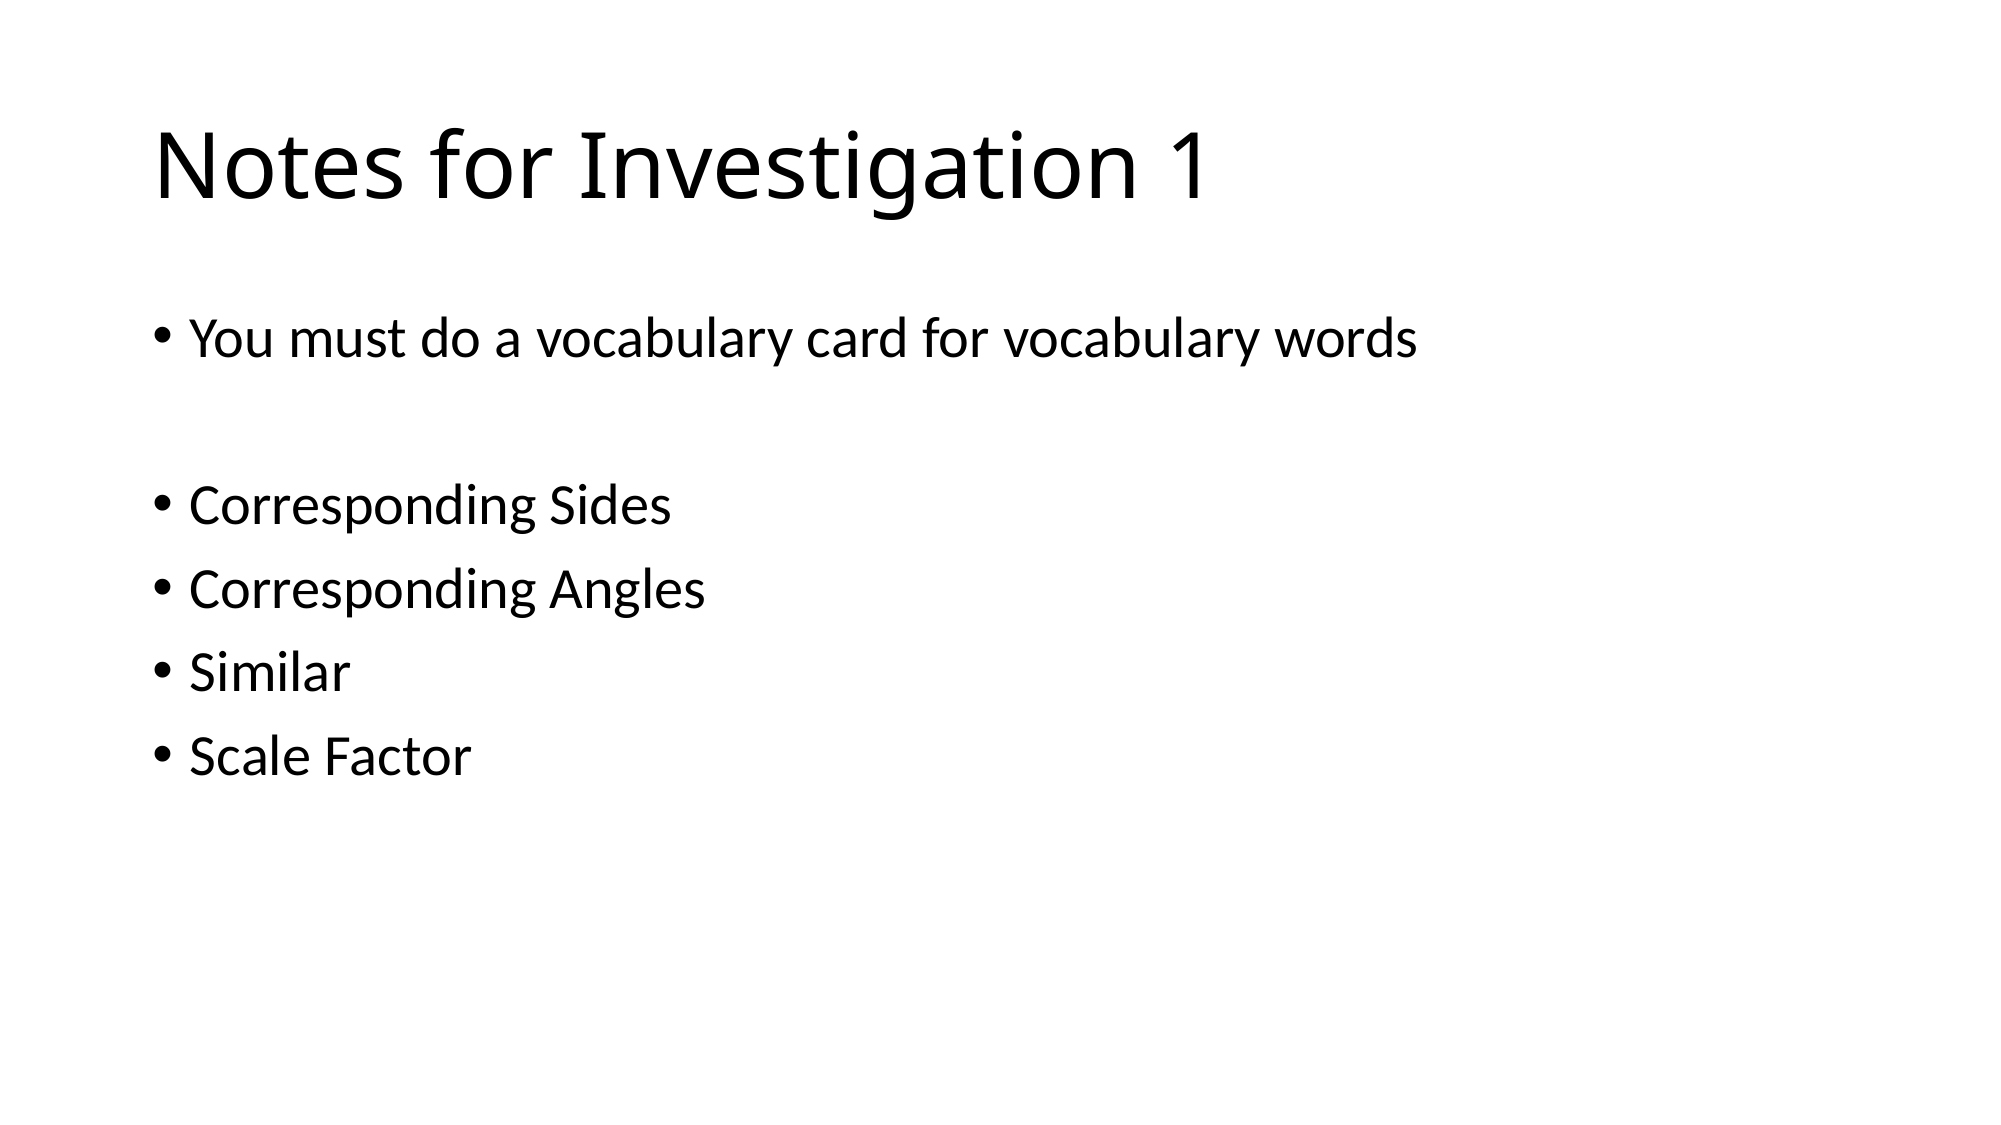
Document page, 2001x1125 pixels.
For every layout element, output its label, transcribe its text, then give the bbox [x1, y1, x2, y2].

title Notes for Investigation 1 [137, 59, 1863, 278]
list You must do a vocabulary card for vocabulary words Corresponding Sides Corresponding Angles Similar Scale Factor [137, 299, 1863, 1014]
